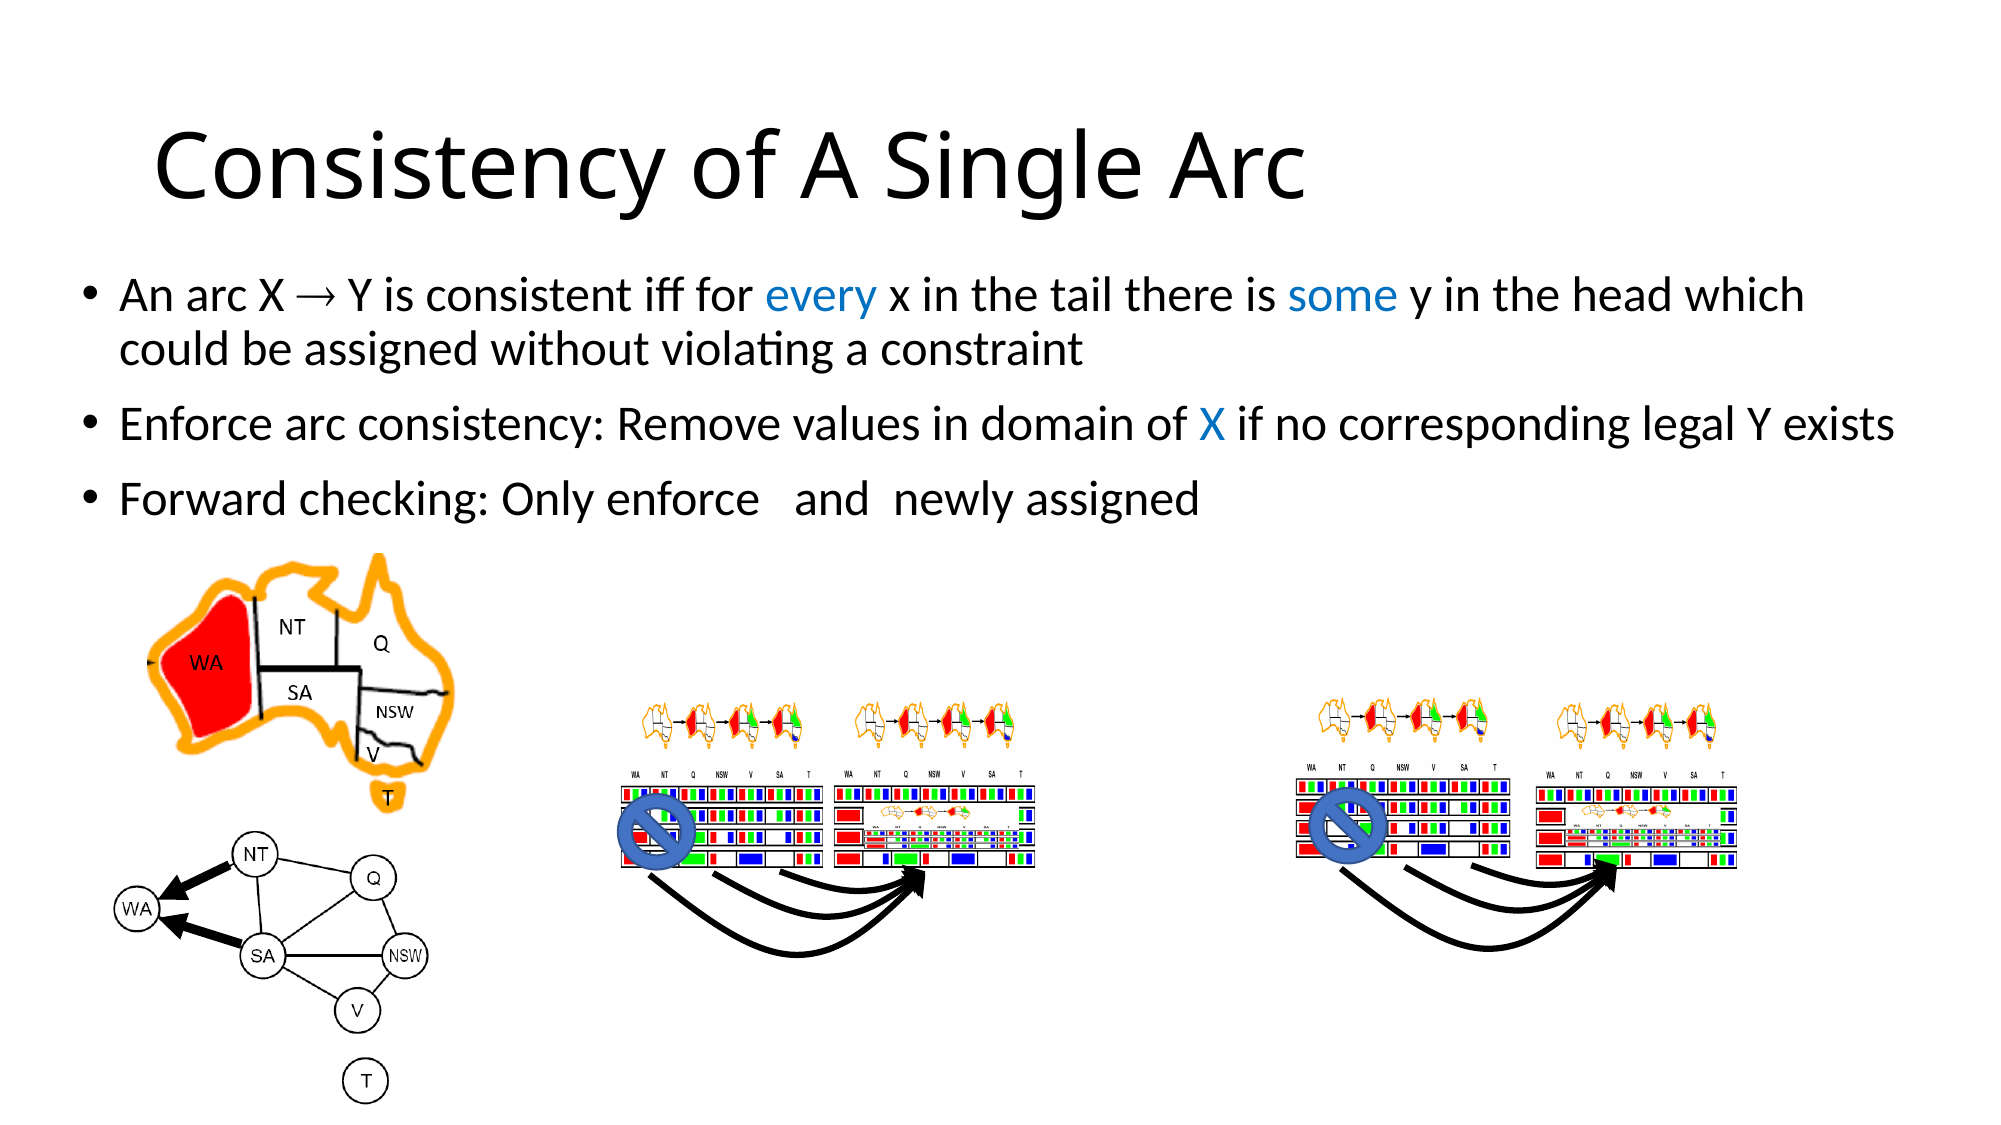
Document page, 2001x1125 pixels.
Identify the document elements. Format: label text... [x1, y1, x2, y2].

picture [620, 700, 823, 869]
text_box [910, 869, 926, 873]
title Consistency of A Single Arc [137, 59, 1863, 278]
picture [1295, 695, 1511, 859]
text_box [157, 917, 242, 945]
text_box [1340, 868, 1617, 949]
picture [833, 699, 1036, 869]
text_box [157, 864, 230, 900]
text_box [649, 874, 926, 956]
picture [1535, 700, 1737, 870]
picture [108, 553, 465, 1108]
text_box [1327, 859, 1369, 865]
text_box [616, 816, 620, 848]
